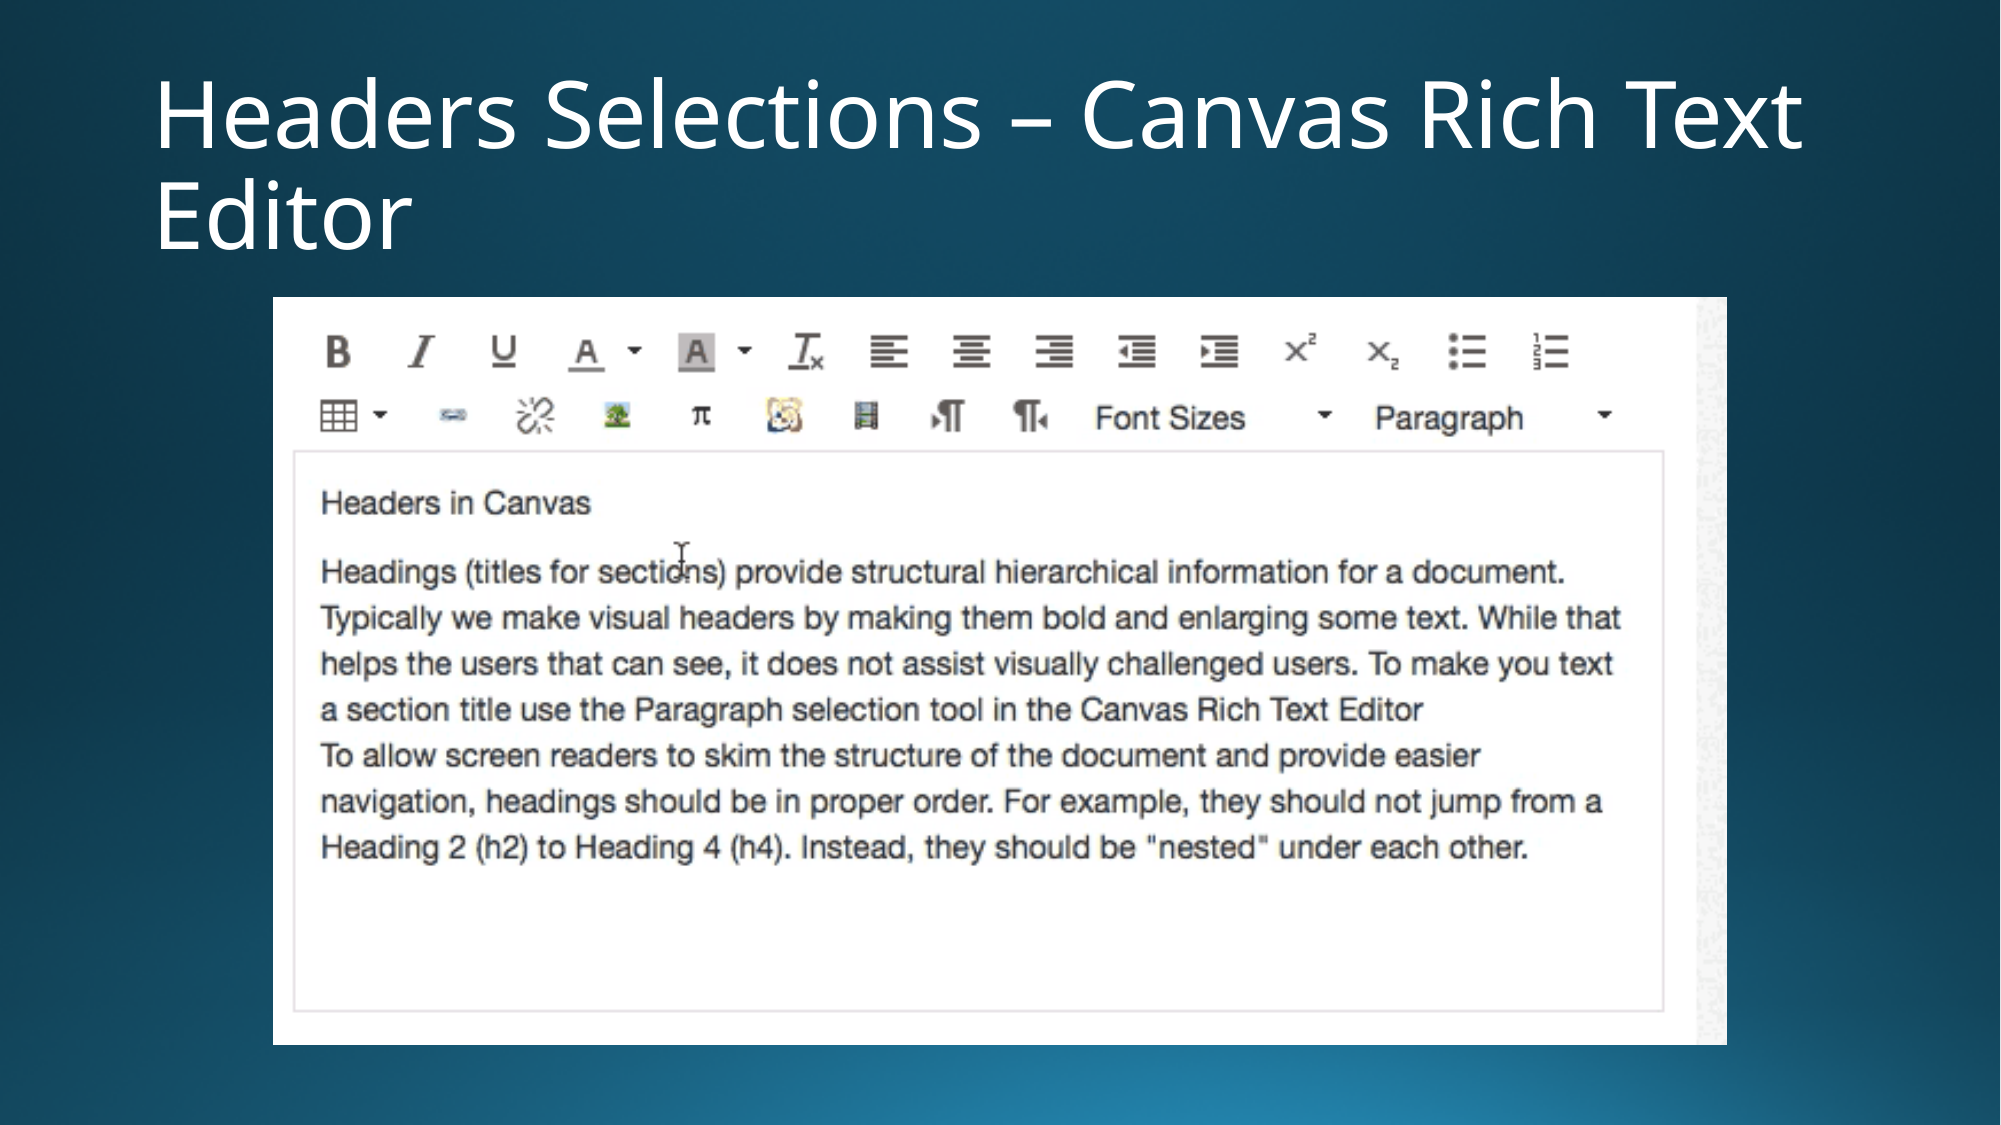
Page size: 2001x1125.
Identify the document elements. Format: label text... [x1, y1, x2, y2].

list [273, 297, 1727, 1045]
title Headers Selections – Canvas Rich Text Editor [137, 59, 1863, 278]
picture [0, 0, 2001, 1125]
